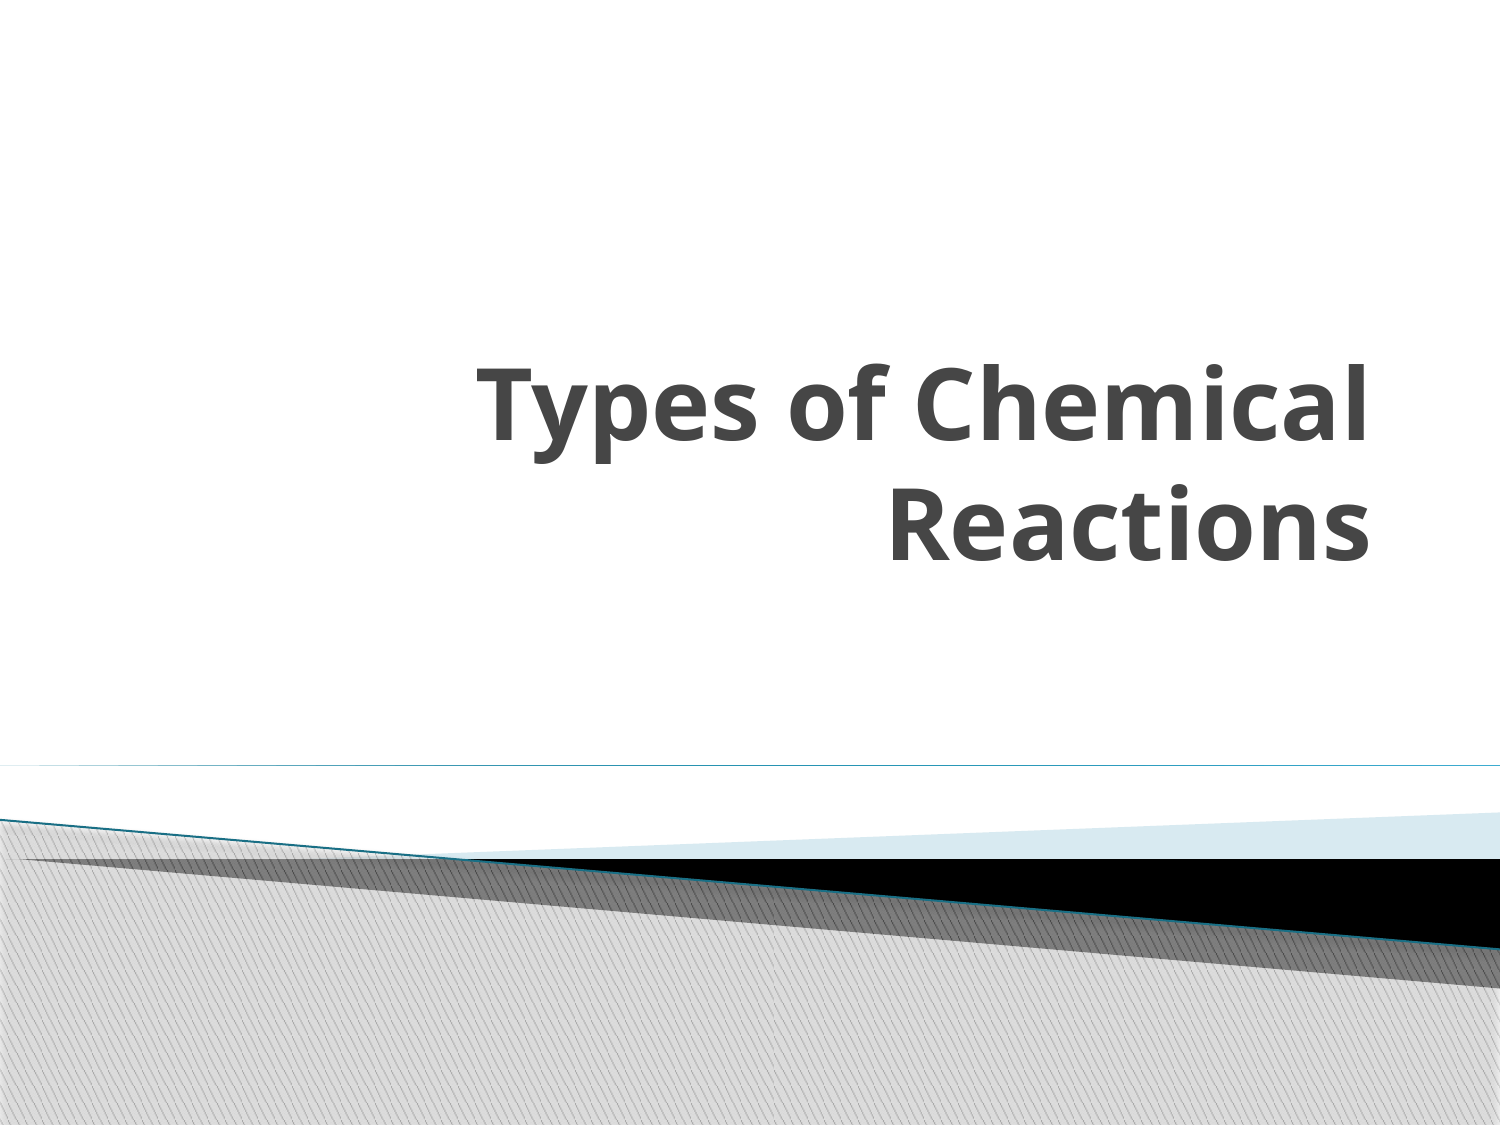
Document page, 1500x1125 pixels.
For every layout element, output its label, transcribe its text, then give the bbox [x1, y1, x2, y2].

picture [5, 859, 1500, 989]
title Types of Chemical Reactions [112, 287, 1388, 588]
